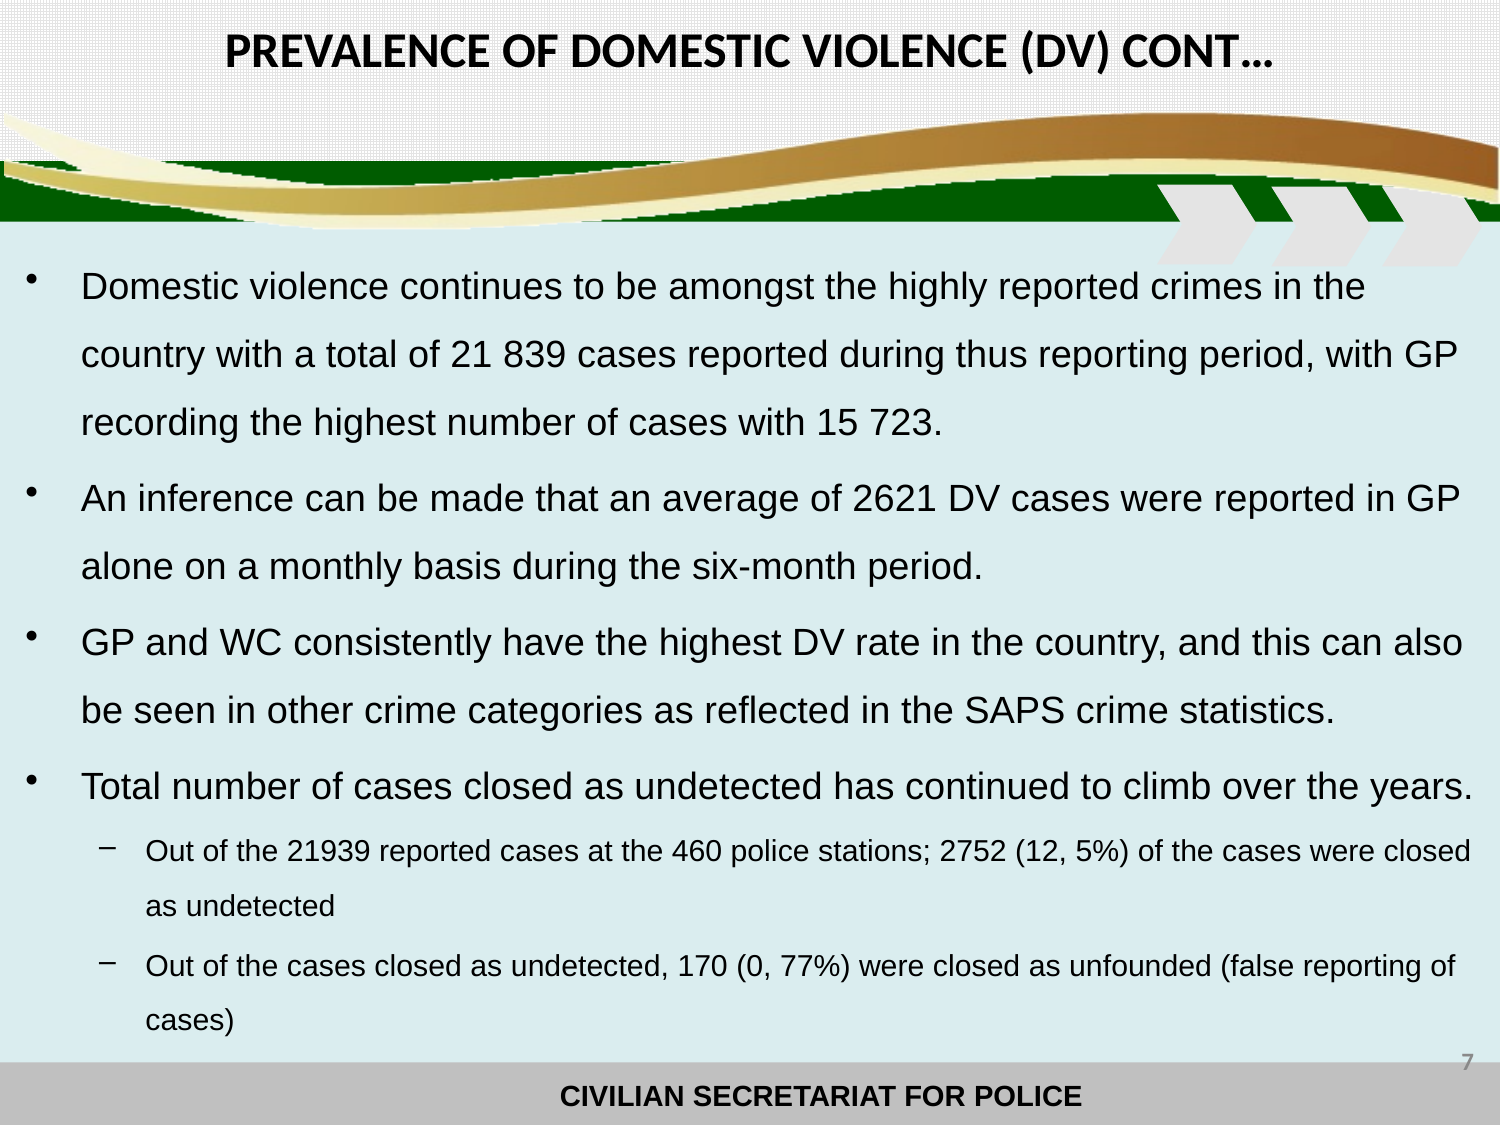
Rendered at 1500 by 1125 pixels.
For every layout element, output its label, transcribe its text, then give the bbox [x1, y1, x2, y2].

slide_number 7 [1293, 1037, 1490, 1098]
text_box PREVALENCE OF DOMESTIC VIOLENCE (DV) CONT… [0, 9, 1500, 91]
list Domestic violence continues to be amongst the highly reported crimes in the country with a total of 21 839 cases reported during thus reporting period, with GP recording the highest number of cases with 15 723. An inference can be made that an average of 2621 DV cases were reported in GP alone on a monthly basis during the six-month period. GP and WC consistently have the highest DV rate in the country, and this can also be seen in other crime categories as reflected in the SAPS crime statistics. Total number of cases closed as undetected has continued to climb over the years. Out of the 21939 reported cases at the 460 police stations; 2752 (12, 5%) of the cases were closed as undetected Out of the cases closed as undetected, 170 (0, 77%) were closed as unfounded (false reporting of cases) [10, 268, 1500, 1097]
picture [4, 88, 1500, 262]
